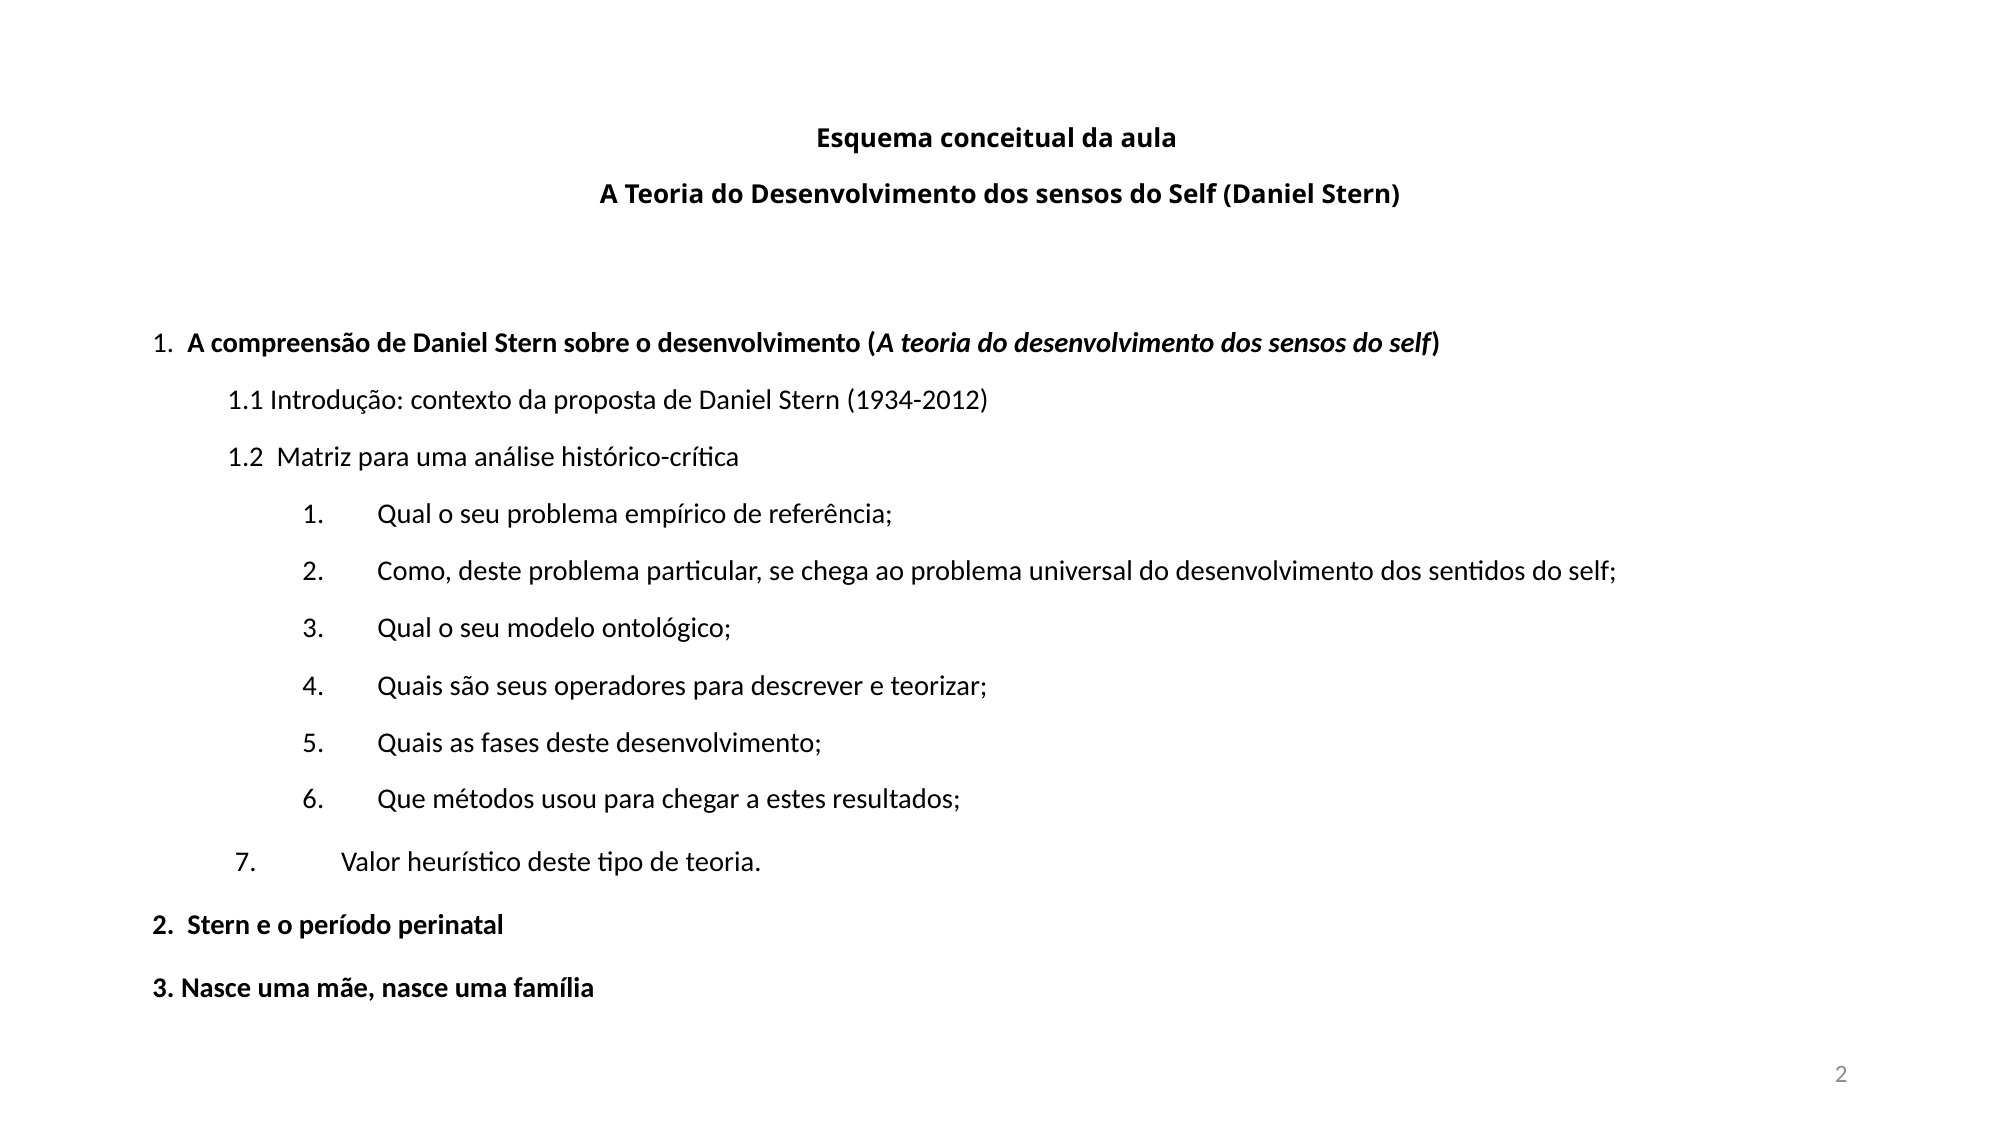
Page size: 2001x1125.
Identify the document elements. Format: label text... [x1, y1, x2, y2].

slide_number 2 [1412, 1042, 1863, 1103]
title Esquema conceitual da aula A Teoria do Desenvolvimento dos sensos do Self (Daniel Stern) [137, 59, 1863, 278]
list 1. A compreensão de Daniel Stern sobre o desenvolvimento (A teoria do desenvolvimento dos sensos do self) 1.1 Introdução: contexto da proposta de Daniel Stern (1934-2012) 1.2 Matriz para uma análise histórico-crítica Qual o seu problema empírico de referência; Como, deste problema particular, se chega ao problema universal do desenvolvimento dos sentidos do self; Qual o seu modelo ontológico; Quais são seus operadores para descrever e teorizar; Quais as fases deste desenvolvimento; Que métodos usou para chegar a estes resultados; 7. Valor heurístico deste tipo de teoria. 2. Stern e o período perinatal 3. Nasce uma mãe, nasce uma família [137, 299, 1863, 1014]
